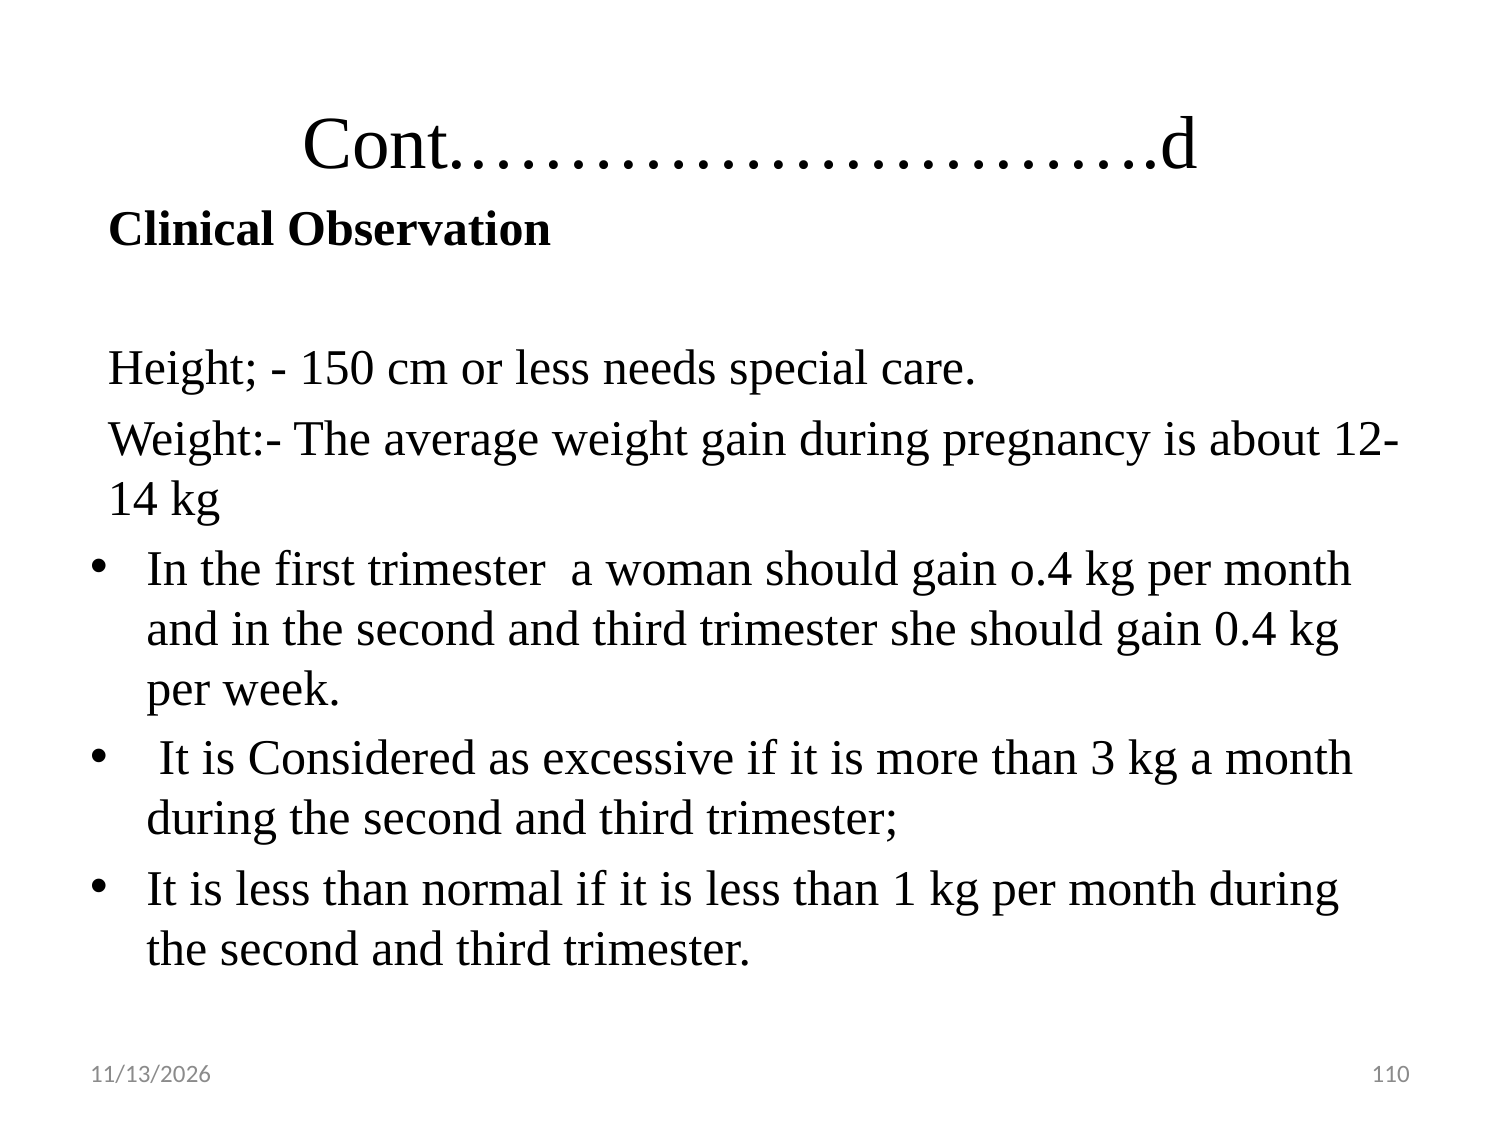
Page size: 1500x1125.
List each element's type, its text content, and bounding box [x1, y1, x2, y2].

slide_number 110 [1074, 1042, 1425, 1103]
list Clinical Observation Height; - 150 cm or less needs special care. Weight:- The average weight gain during pregnancy is about 12-14 kg In the first trimester a woman should gain o.4 kg per month and in the second and third trimester she should gain 0.4 kg per week. It is Considered as excessive if it is more than 3 kg a month during the second and third trimester; It is less than normal if it is less than 1 kg per month during the second and third trimester. [75, 187, 1425, 986]
title Cont.……………………….d [75, 45, 1425, 187]
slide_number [75, 1042, 425, 1103]
